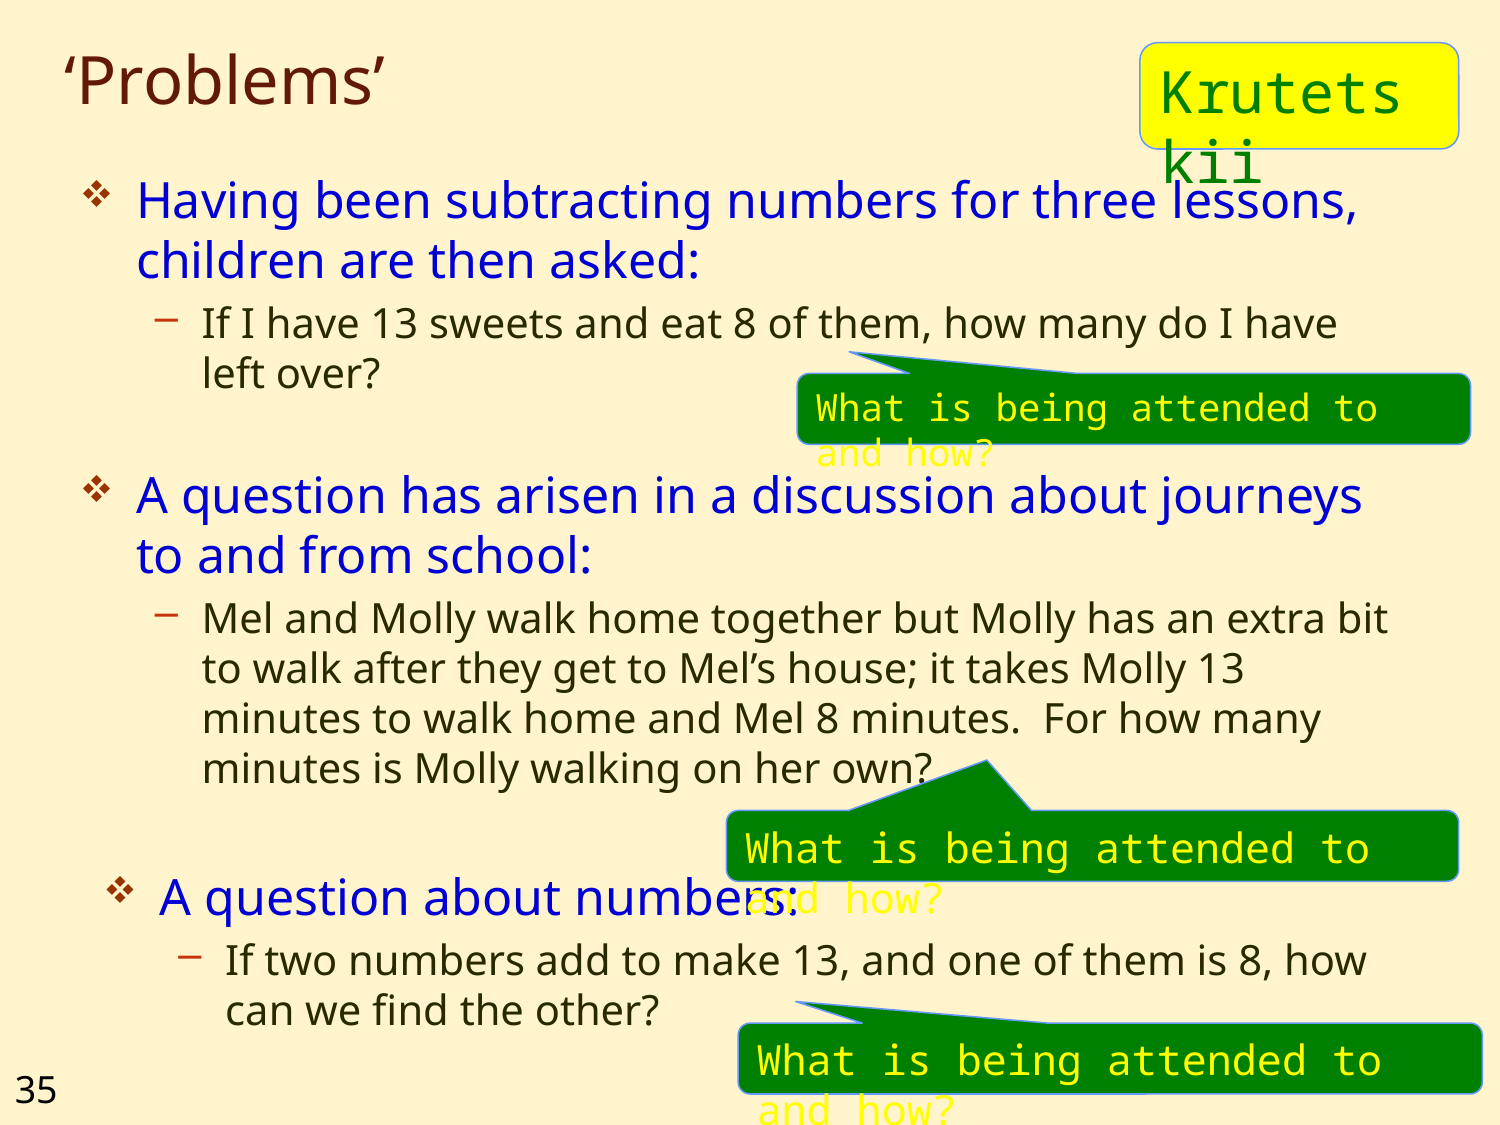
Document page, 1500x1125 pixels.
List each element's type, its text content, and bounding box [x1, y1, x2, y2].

title ‘Problems’ [49, 24, 1326, 126]
text_box A question has arisen in a discussion about journeys to and from school: Mel and Molly walk home together but Molly has an extra bit to walk after they get to Mel’s house; it takes Molly 13 minutes to walk home and Mel 8 minutes. For how many minutes is Molly walking on her own? [64, 456, 1412, 811]
list Having been subtracting numbers for three lessons, children are then asked: If I have 13 sweets and eat 8 of them, how many do I have left over? [64, 160, 1413, 410]
text_box What is being attended to and how? [738, 1001, 1483, 1094]
text_box Krutetskii [1139, 42, 1459, 149]
text_box What is being attended to and how? [797, 351, 1471, 445]
text_box What is being attended to and how? [726, 760, 1459, 882]
text_box A question about numbers: If two numbers add to make 13, and one of them is 8, how can we find the other? [88, 857, 1436, 1059]
